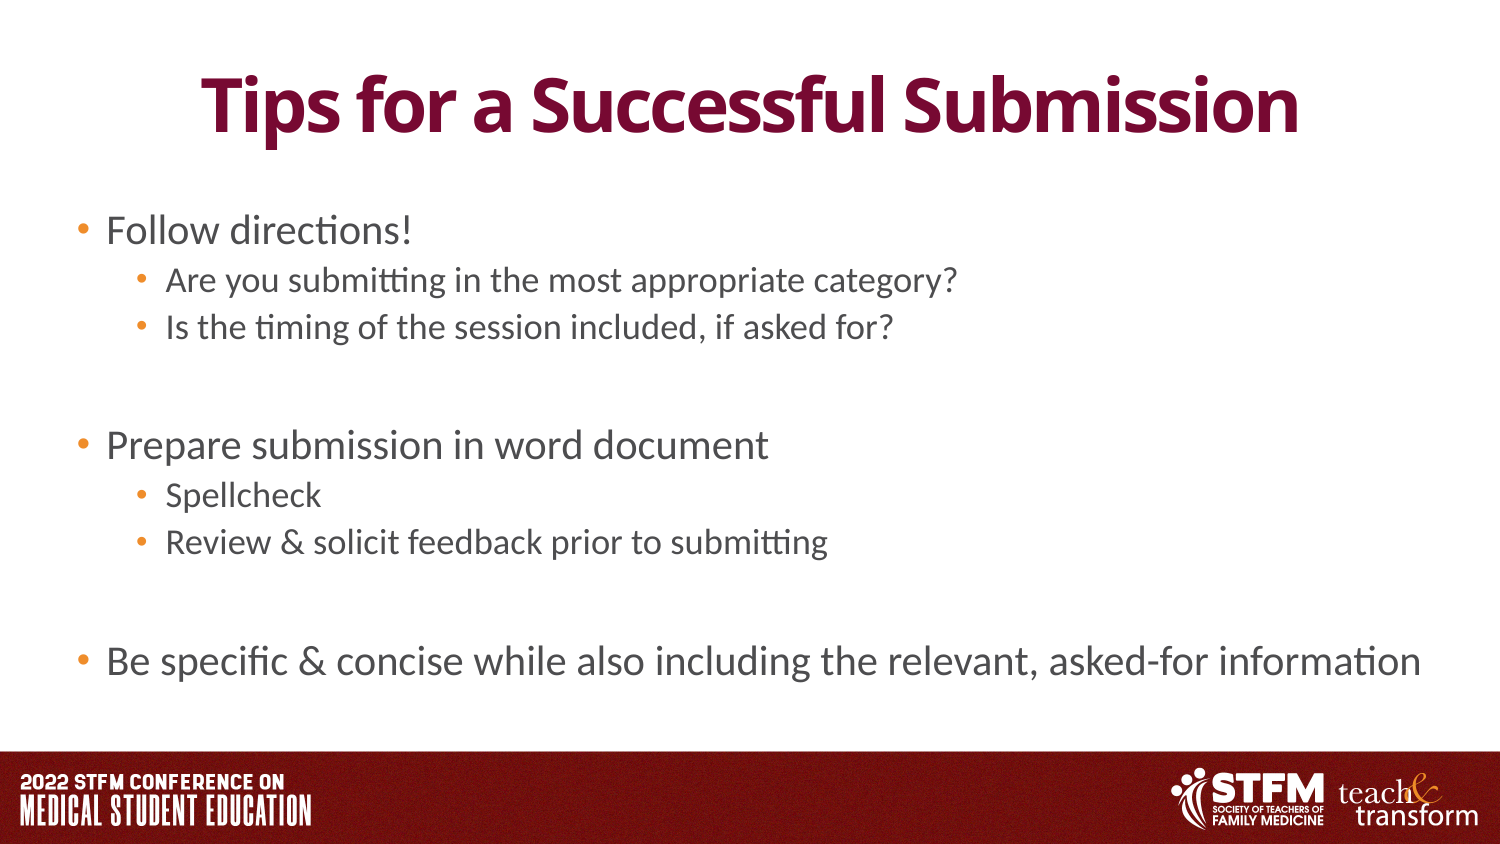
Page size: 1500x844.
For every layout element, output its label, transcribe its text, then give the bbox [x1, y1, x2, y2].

list Follow directions! Are you submitting in the most appropriate category? Is the timing of the session included, if asked for? Prepare submission in word document Spellcheck Review & solicit feedback prior to submitting Be specific & concise while also including the relevant, asked-for information [61, 200, 1442, 736]
picture [0, 0, 1500, 844]
title Tips for a Successful Submission [104, 26, 1399, 190]
